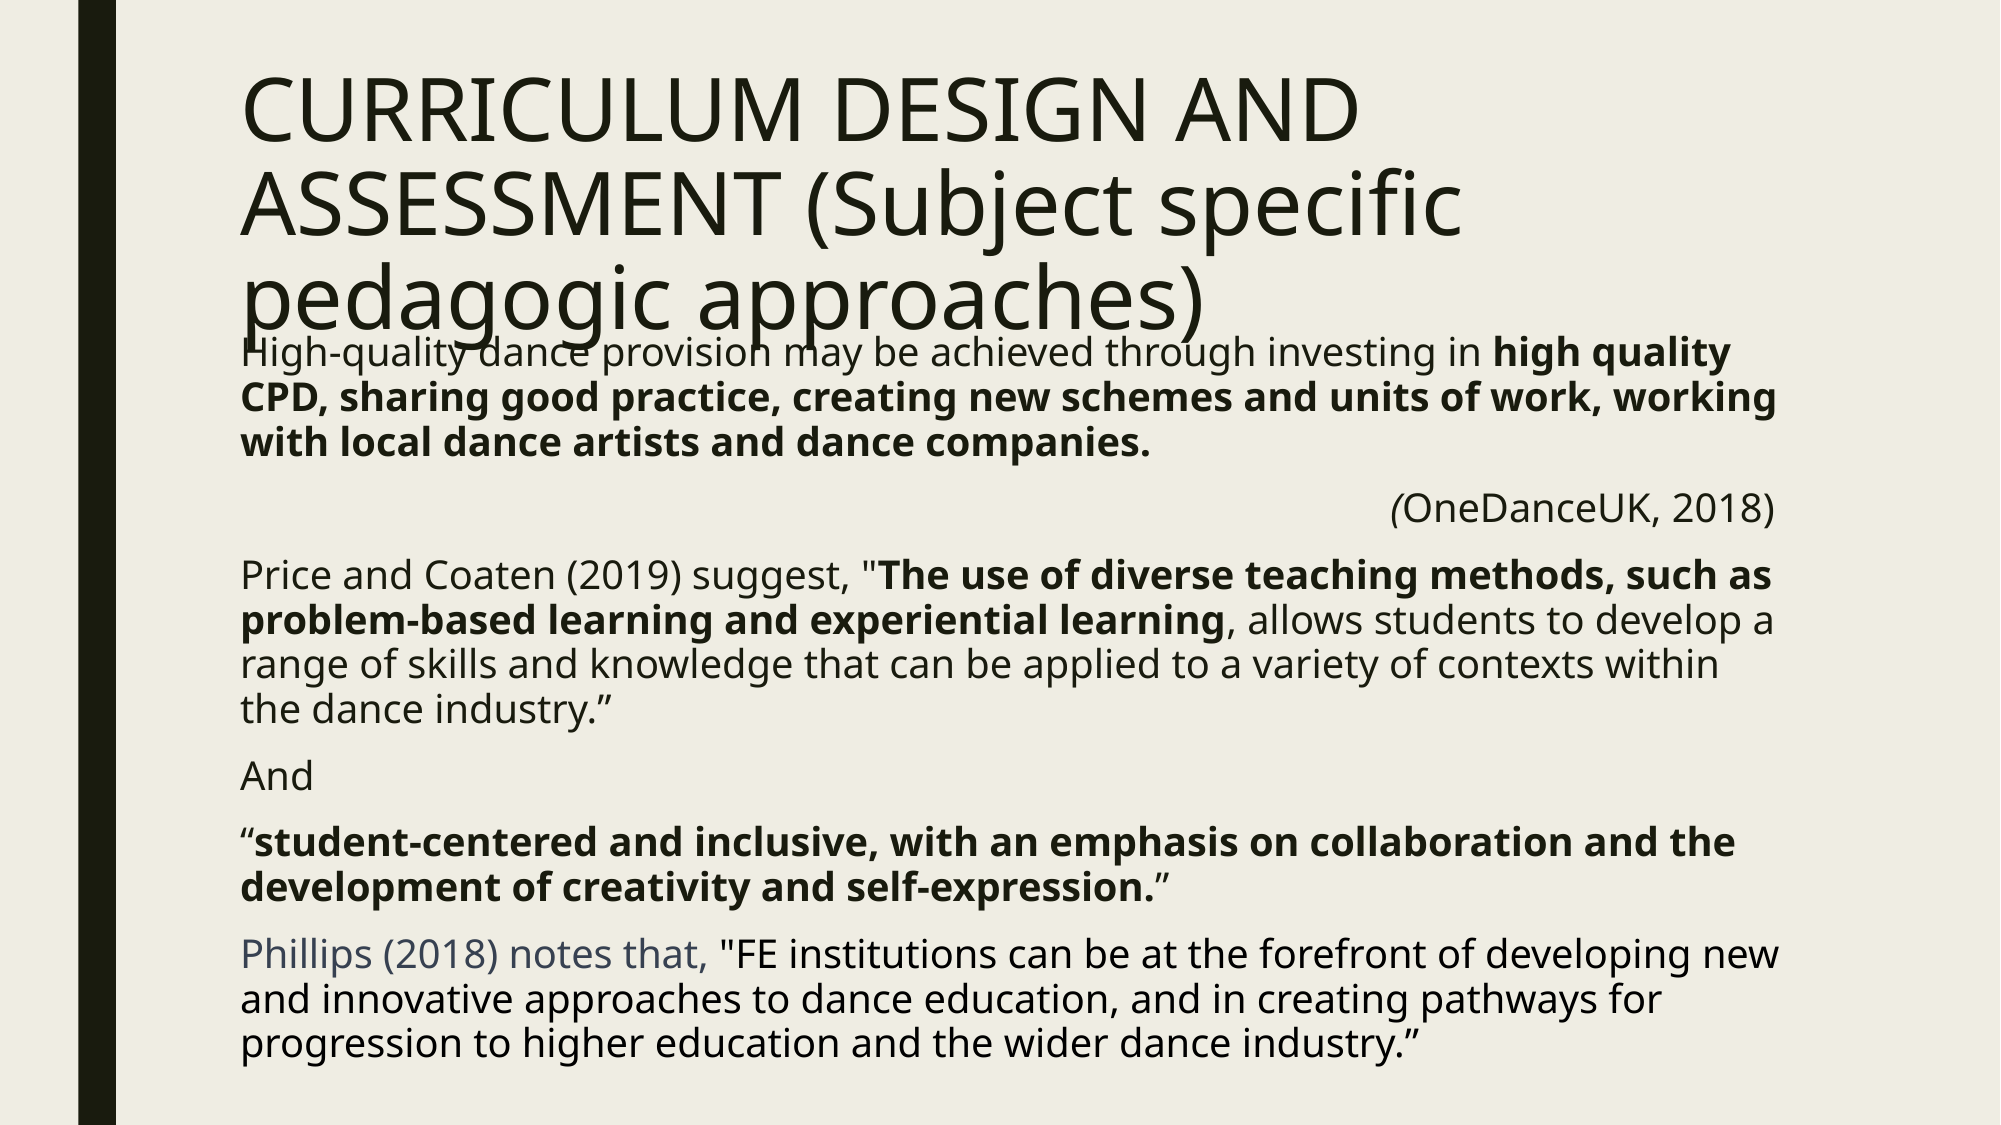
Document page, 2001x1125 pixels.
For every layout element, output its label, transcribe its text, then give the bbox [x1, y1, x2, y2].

title CURRICULUM DESIGN AND ASSESSMENT (Subject specific pedagogic approaches) [225, 58, 1800, 257]
list High-quality dance provision may be achieved through investing in high quality CPD, sharing good practice, creating new schemes and units of work, working with local dance artists and dance companies. (OneDanceUK, 2018) Price and Coaten (2019) suggest, "The use of diverse teaching methods, such as problem-based learning and experiential learning, allows students to develop a range of skills and knowledge that can be applied to a variety of contexts within the dance industry.” And “student-centered and inclusive, with an emphasis on collaboration and the development of creativity and self-expression.” Phillips (2018) notes that, "FE institutions can be at the forefront of developing new and innovative approaches to dance education, and in creating pathways for progression to higher education and the wider dance industry.” [225, 257, 1800, 1083]
